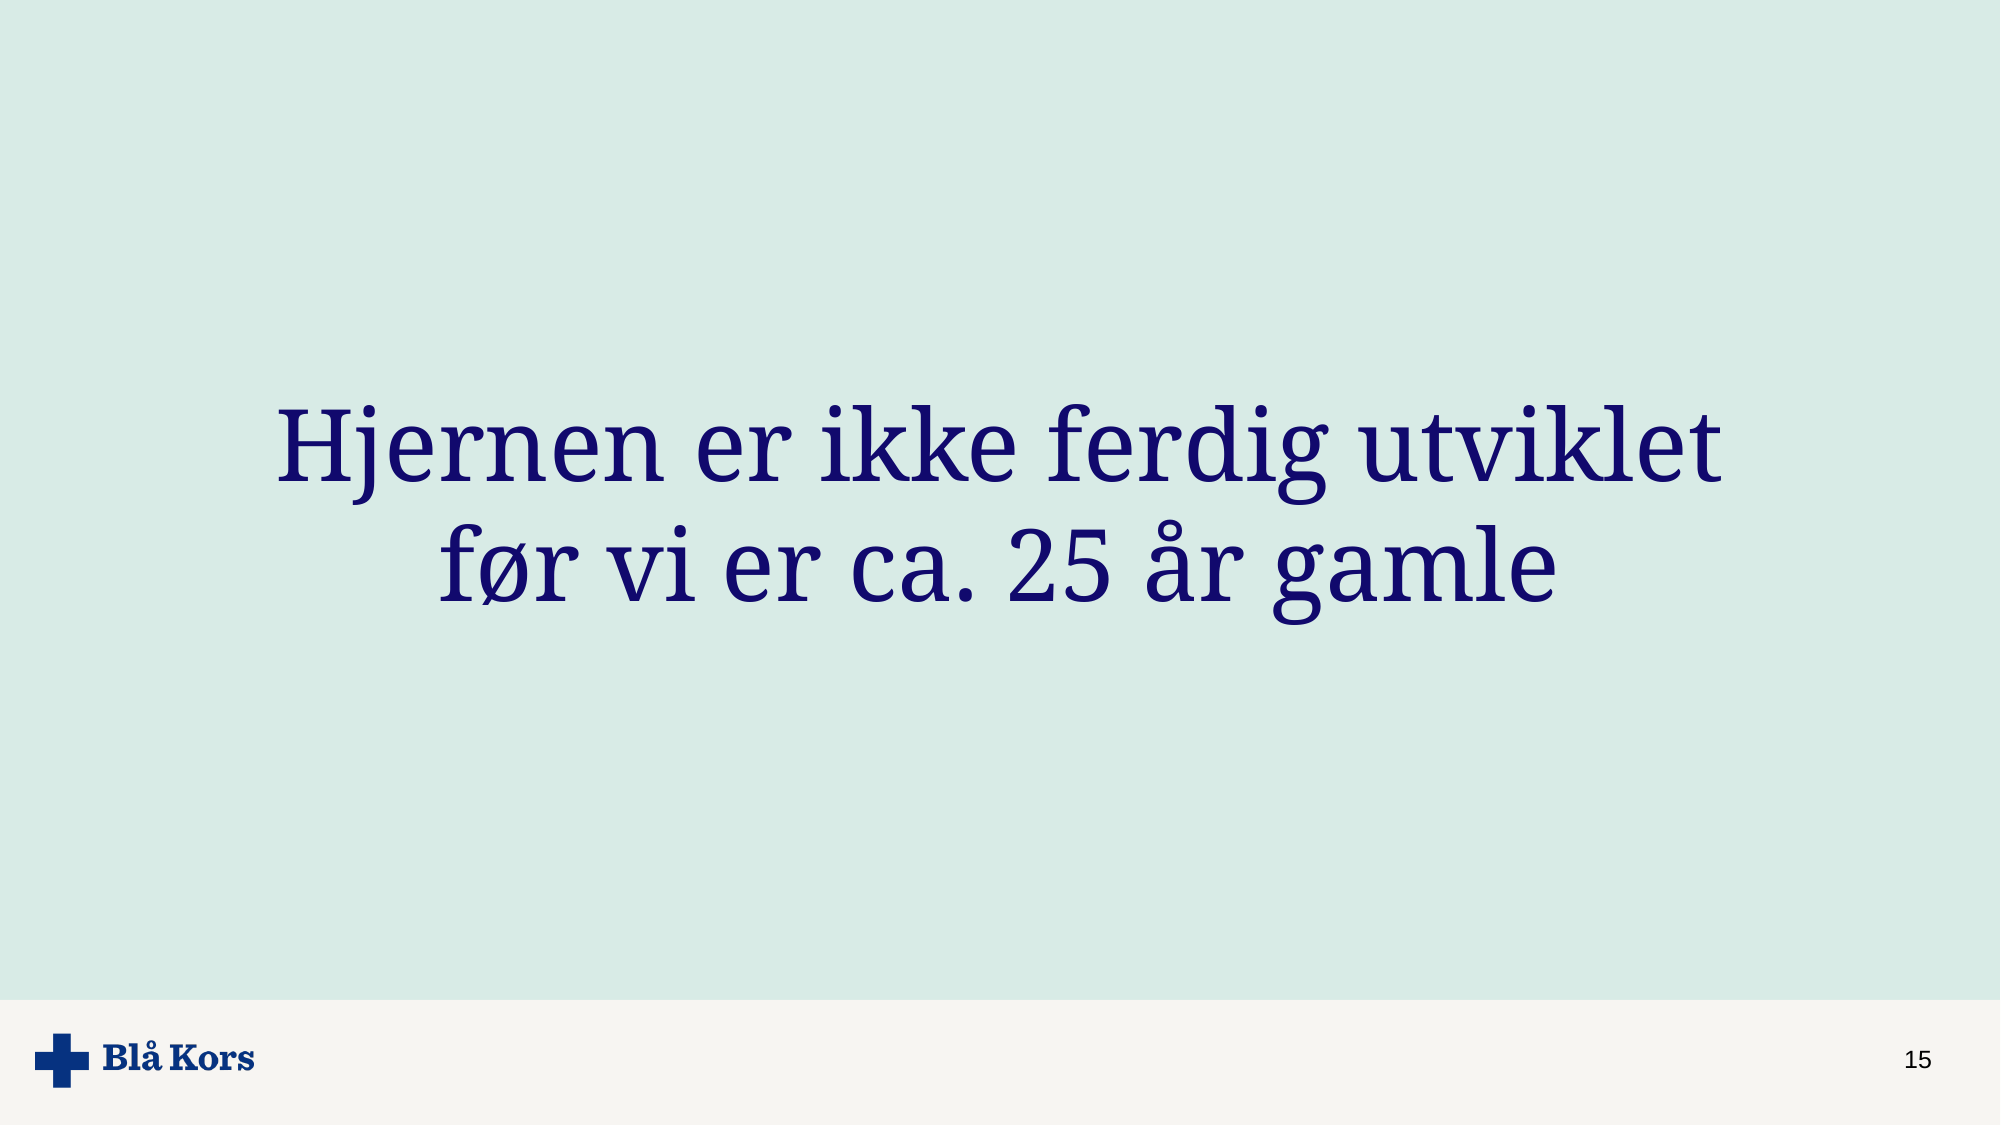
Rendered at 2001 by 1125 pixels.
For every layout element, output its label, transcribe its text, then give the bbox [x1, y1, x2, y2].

slide_number 15 [1482, 1029, 1933, 1089]
picture [35, 1033, 254, 1088]
picture [60, 60, 1940, 940]
